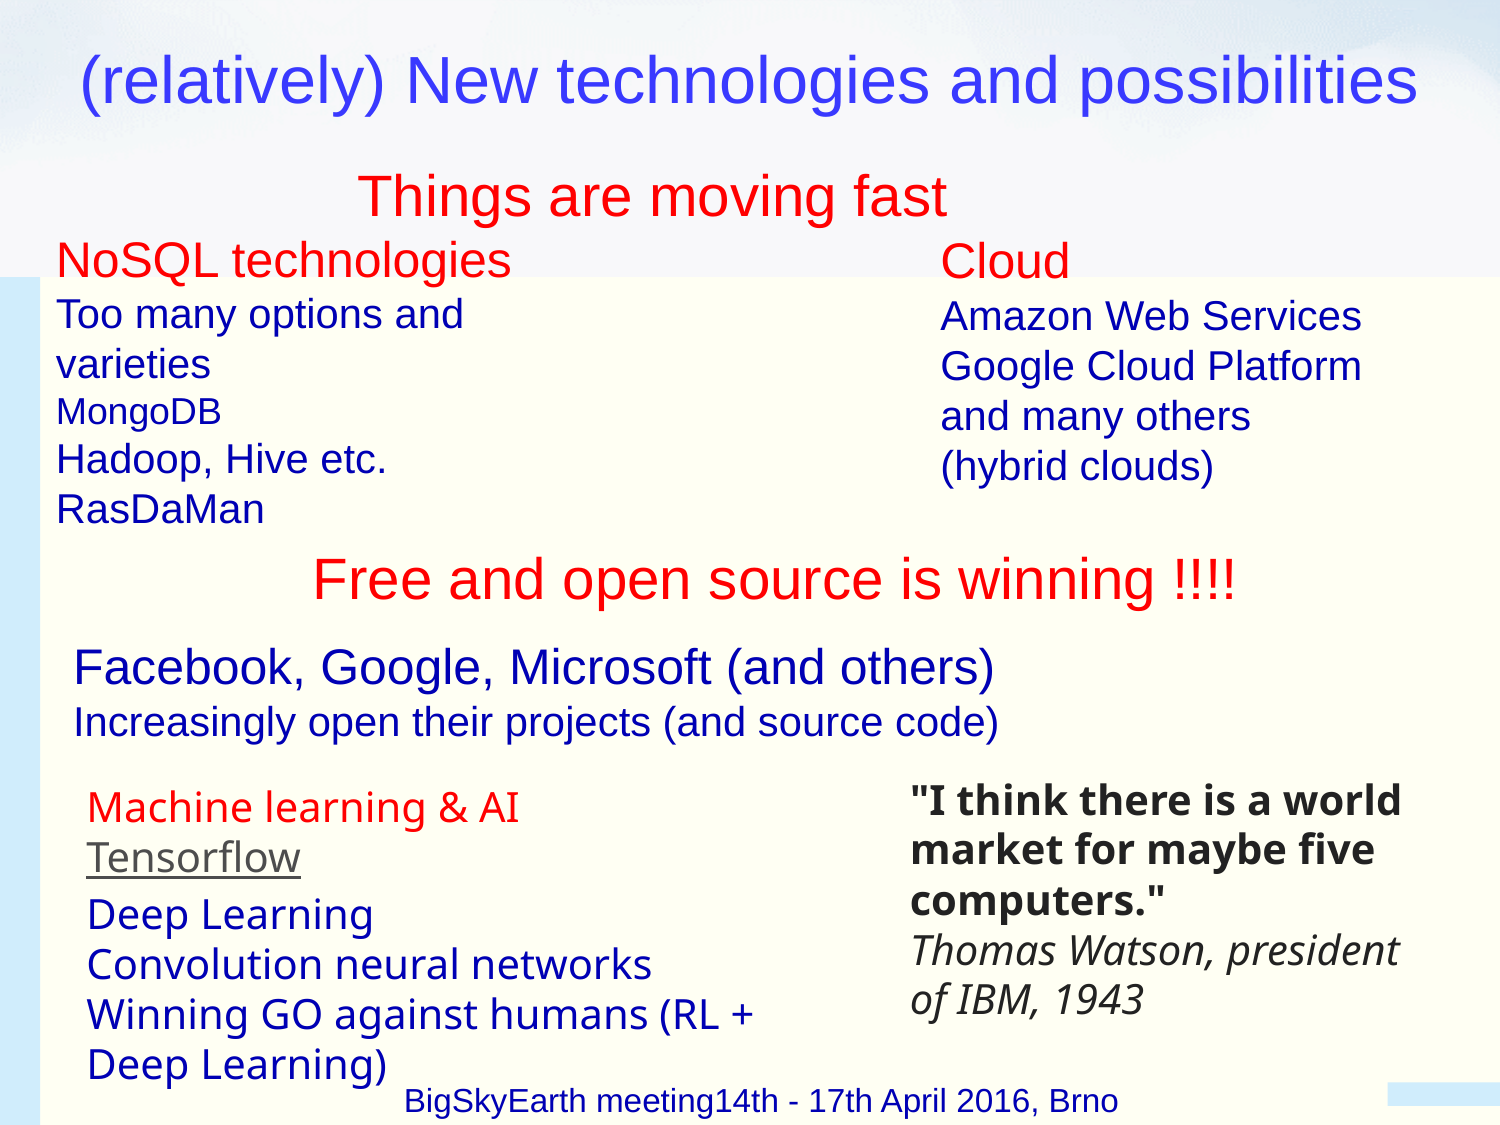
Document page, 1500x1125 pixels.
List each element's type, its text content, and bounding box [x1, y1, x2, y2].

text_box NoSQL technologies Too many options and varieties MongoDB Hadoop, Hive etc. RasDaMan [41, 286, 538, 690]
picture [0, 0, 1500, 277]
text_box Machine learning & AI Tensorflow Deep Learning Convolution neural networks Winning GO against humans (RL + Deep Learning) [71, 773, 822, 1096]
text_box Cloud Amazon Web Services Google Cloud Platform and many others (hybrid clouds) [925, 284, 1500, 546]
text_box Free and open source is winning !!!! [298, 534, 1270, 619]
text_box BigSkyEarth meeting14th - 17th April 2016, Brno [100, 1033, 1424, 1125]
text_box Facebook, Google, Microsoft (and others) Increasingly open their projects (and source code) [58, 626, 1051, 862]
text_box "I think there is a world market for maybe five computers." Thomas Watson, president of IBM, 1943 [895, 765, 1424, 1031]
